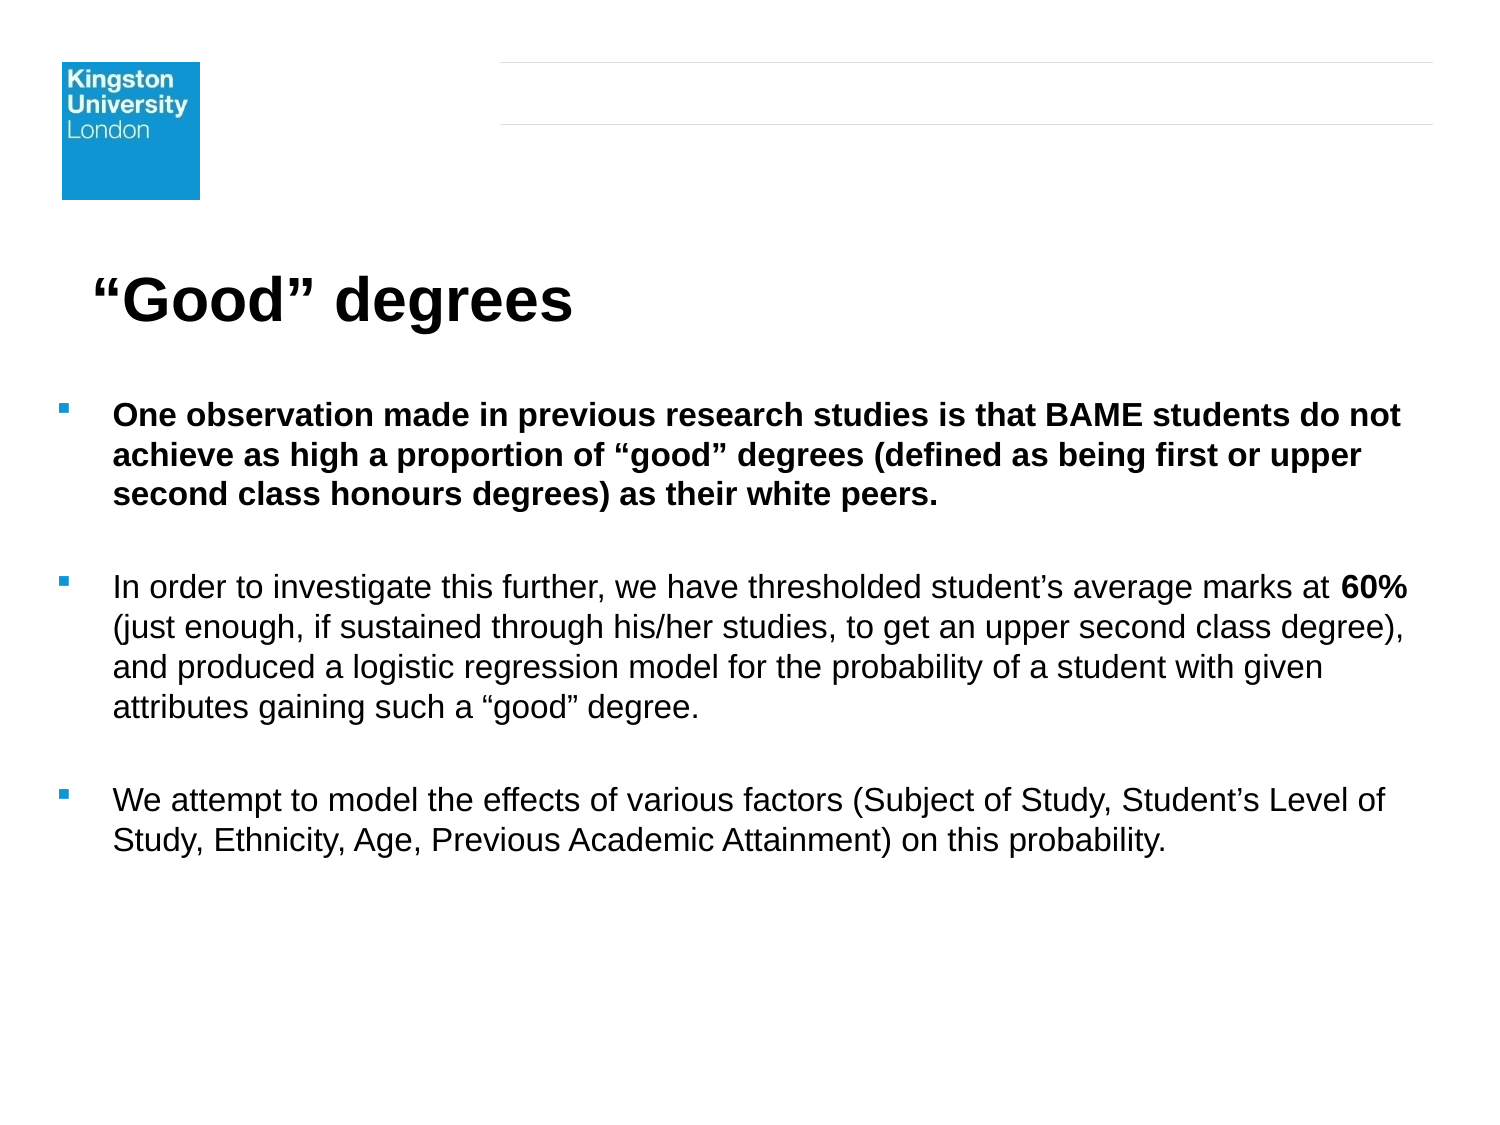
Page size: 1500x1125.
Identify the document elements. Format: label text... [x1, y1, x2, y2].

list One observation made in previous research studies is that BAME students do not achieve as high a proportion of “good” degrees (defined as being first or upper second class honours degrees) as their white peers. In order to investigate this further, we have thresholded student’s average marks at 60% (just enough, if sustained through his/her studies, to get an upper second class degree), and produced a logistic regression model for the probability of a student with given attributes gaining such a “good” degree. We attempt to model the effects of various factors (Subject of Study, Student’s Level of Study, Ethnicity, Age, Previous Academic Attainment) on this probability. [41, 385, 1459, 1059]
picture [65, 66, 190, 142]
title “Good” degrees [76, 219, 1427, 374]
